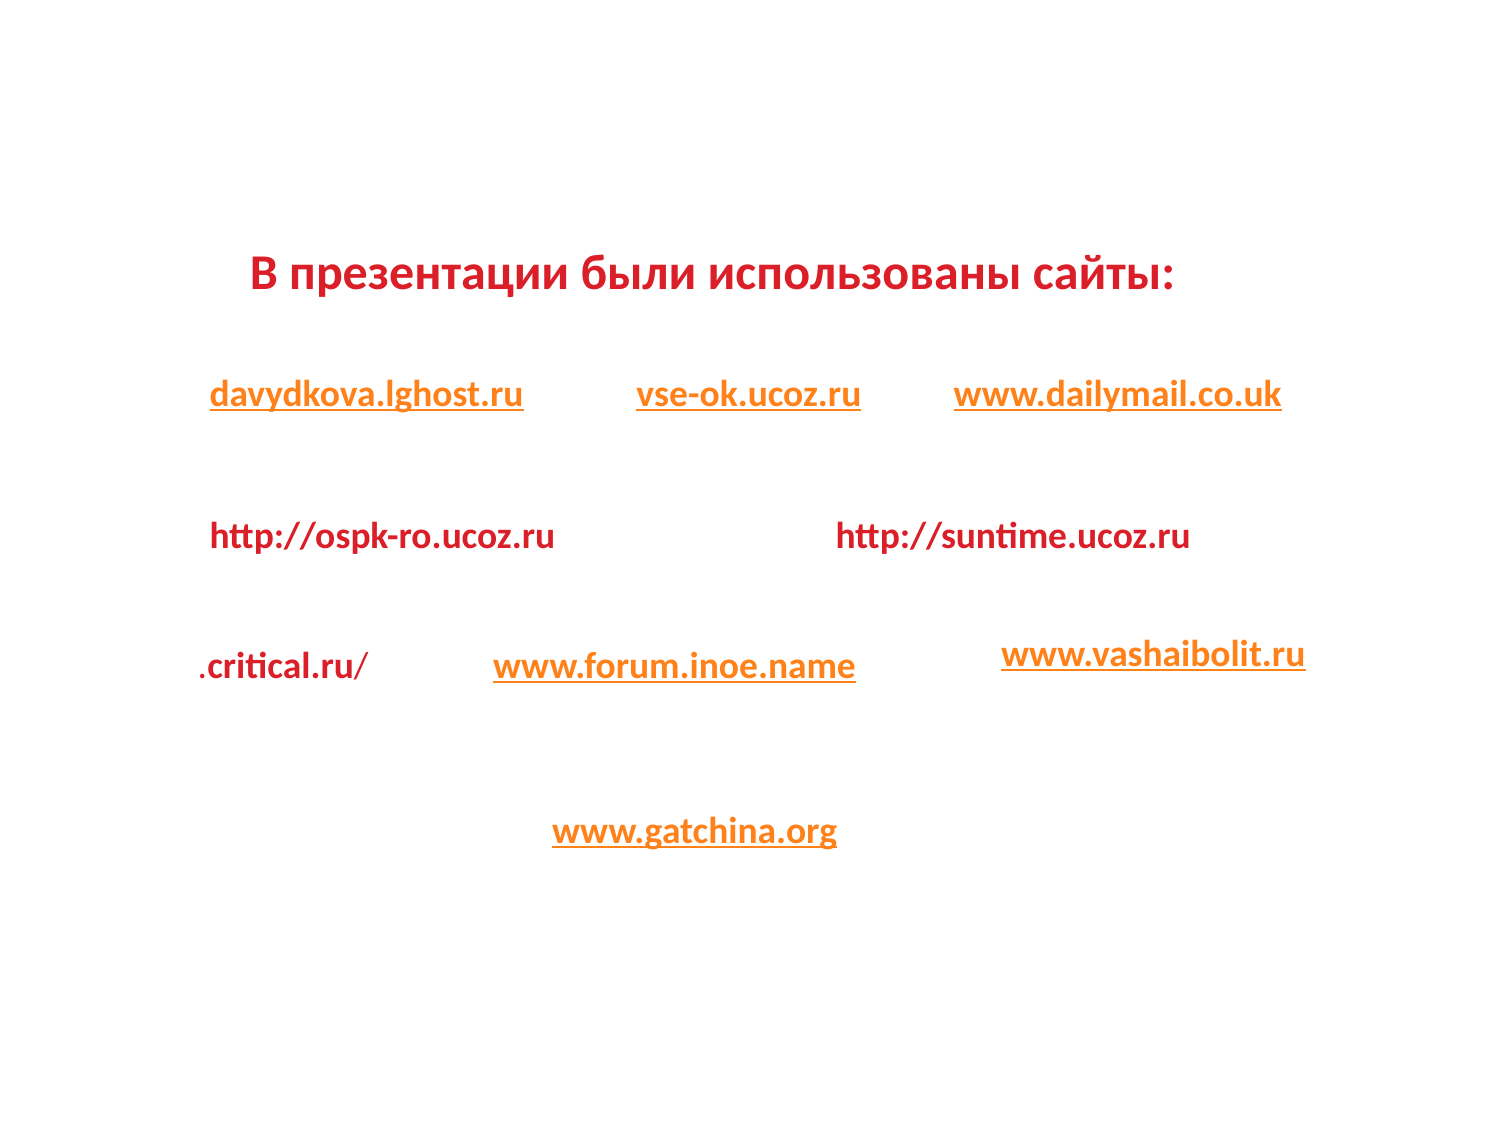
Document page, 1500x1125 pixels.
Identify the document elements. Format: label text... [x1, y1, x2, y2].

text_box http://ospk-ro.ucoz.ru [194, 503, 739, 564]
text_box www.gatchina.org [537, 798, 904, 859]
text_box В презентации были использованы сайты: [100, 231, 1412, 487]
text_box .critical.ru/ [183, 633, 467, 694]
text_box www.dailymail.co.uk [938, 361, 1436, 422]
text_box vse-ok.ucoz.ru [621, 361, 879, 422]
text_box http://suntime.ucoz.ru [820, 503, 1353, 564]
text_box www.forum.inoe.name [478, 633, 963, 694]
text_box davydkova.lghost.ru [194, 361, 597, 422]
text_box www.vashaibolit.ru [986, 621, 1436, 682]
